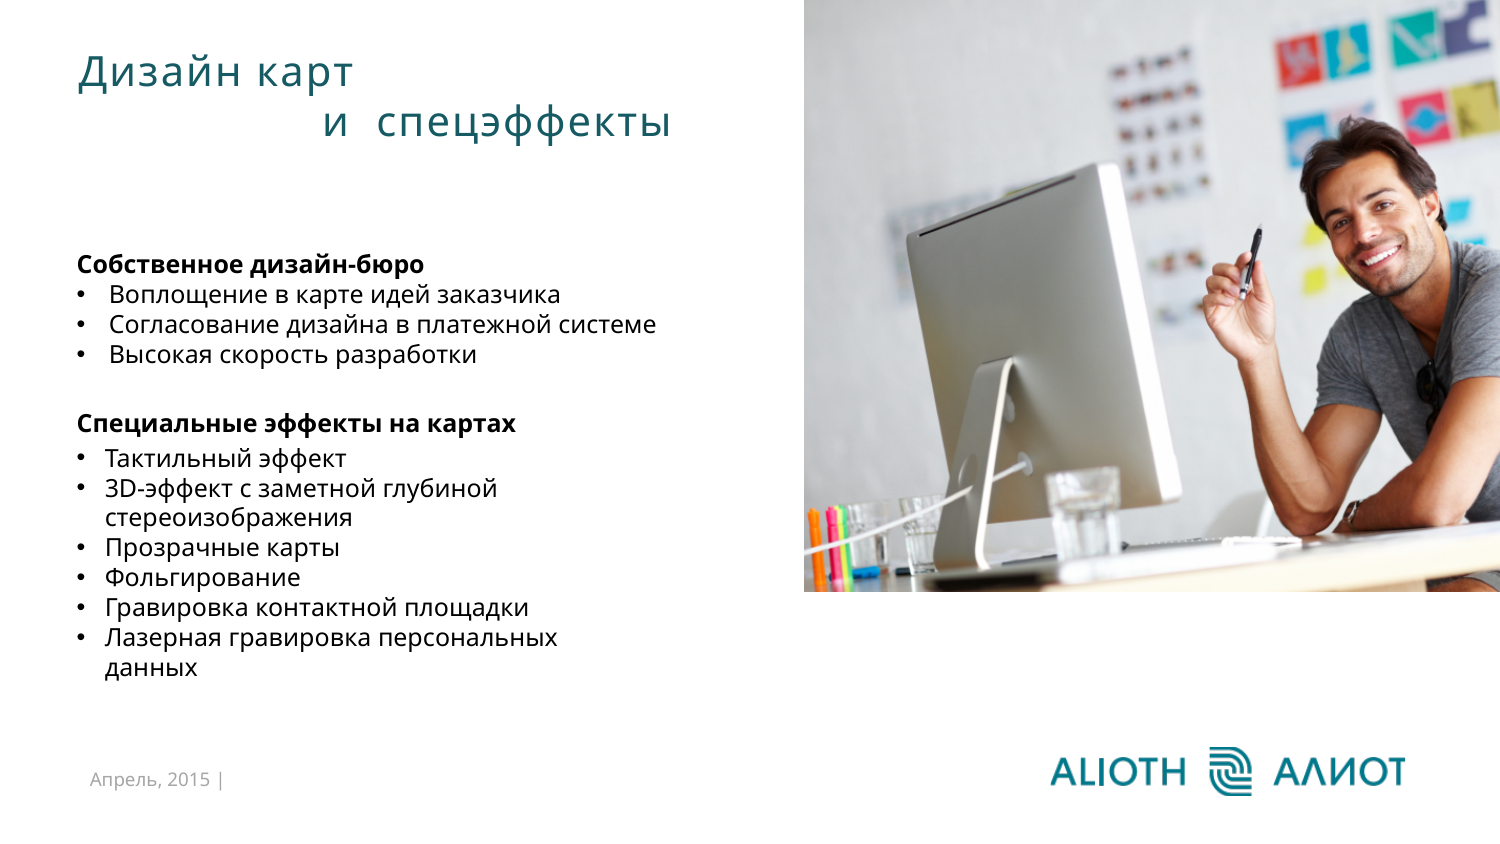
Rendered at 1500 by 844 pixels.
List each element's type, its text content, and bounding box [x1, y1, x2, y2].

text_box Собственное дизайн-бюро Воплощение в карте идей заказчика Согласование дизайна в платежной системе Высокая скорость разработки Специальные эффекты на картах Тактильный эффект 3D-эффект с заметной глубиной стереоизображения Прозрачные карты Фольгирование Гравировка контактной площадки Лазерная гравировка персональных данных [61, 237, 816, 724]
picture [804, 0, 1500, 593]
text_box Дизайн карт и спецэффекты [63, 37, 799, 153]
